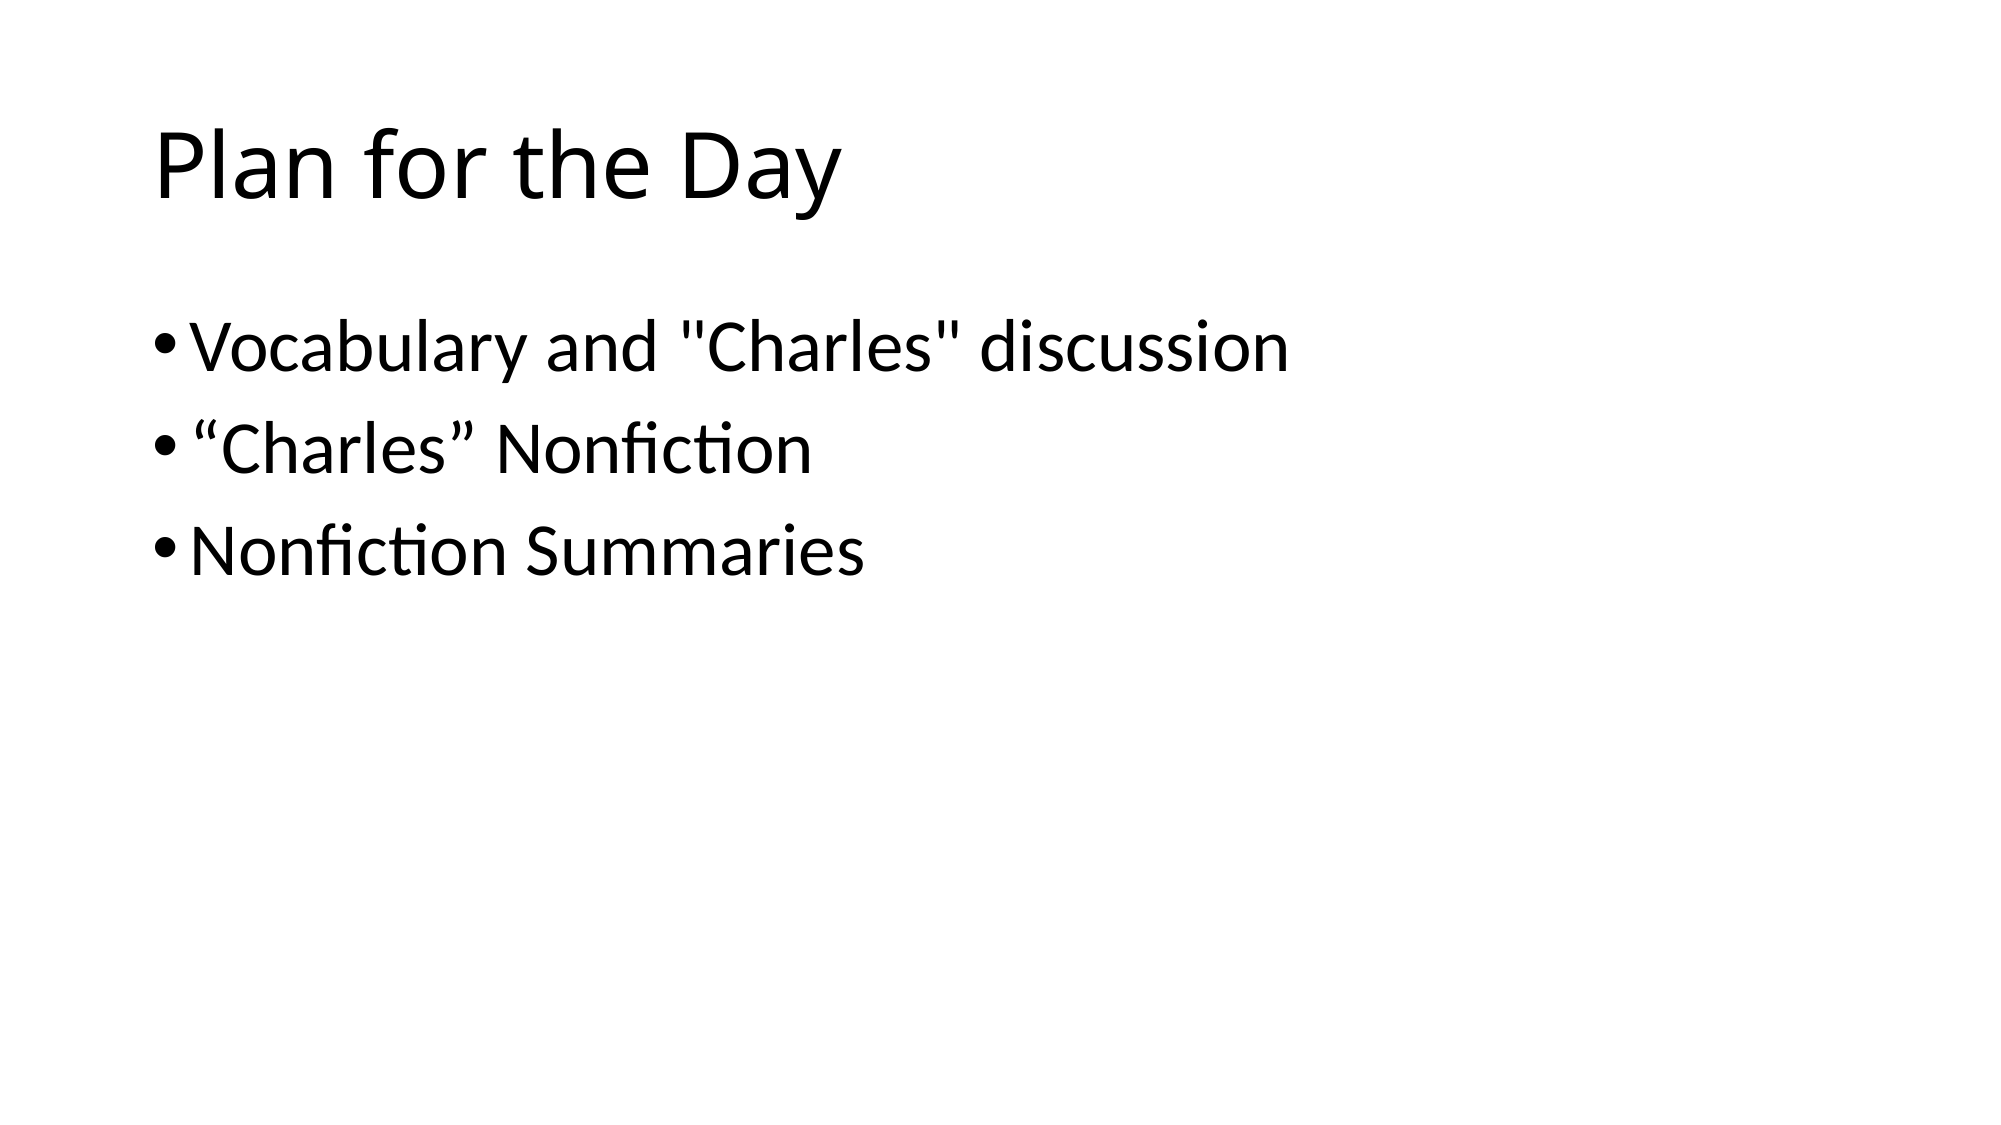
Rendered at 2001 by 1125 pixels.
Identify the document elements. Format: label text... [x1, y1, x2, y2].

title Plan for the Day [137, 59, 1863, 278]
list Vocabulary and "Charles" discussion “Charles” Nonfiction Nonfiction Summaries [137, 299, 1863, 1014]
